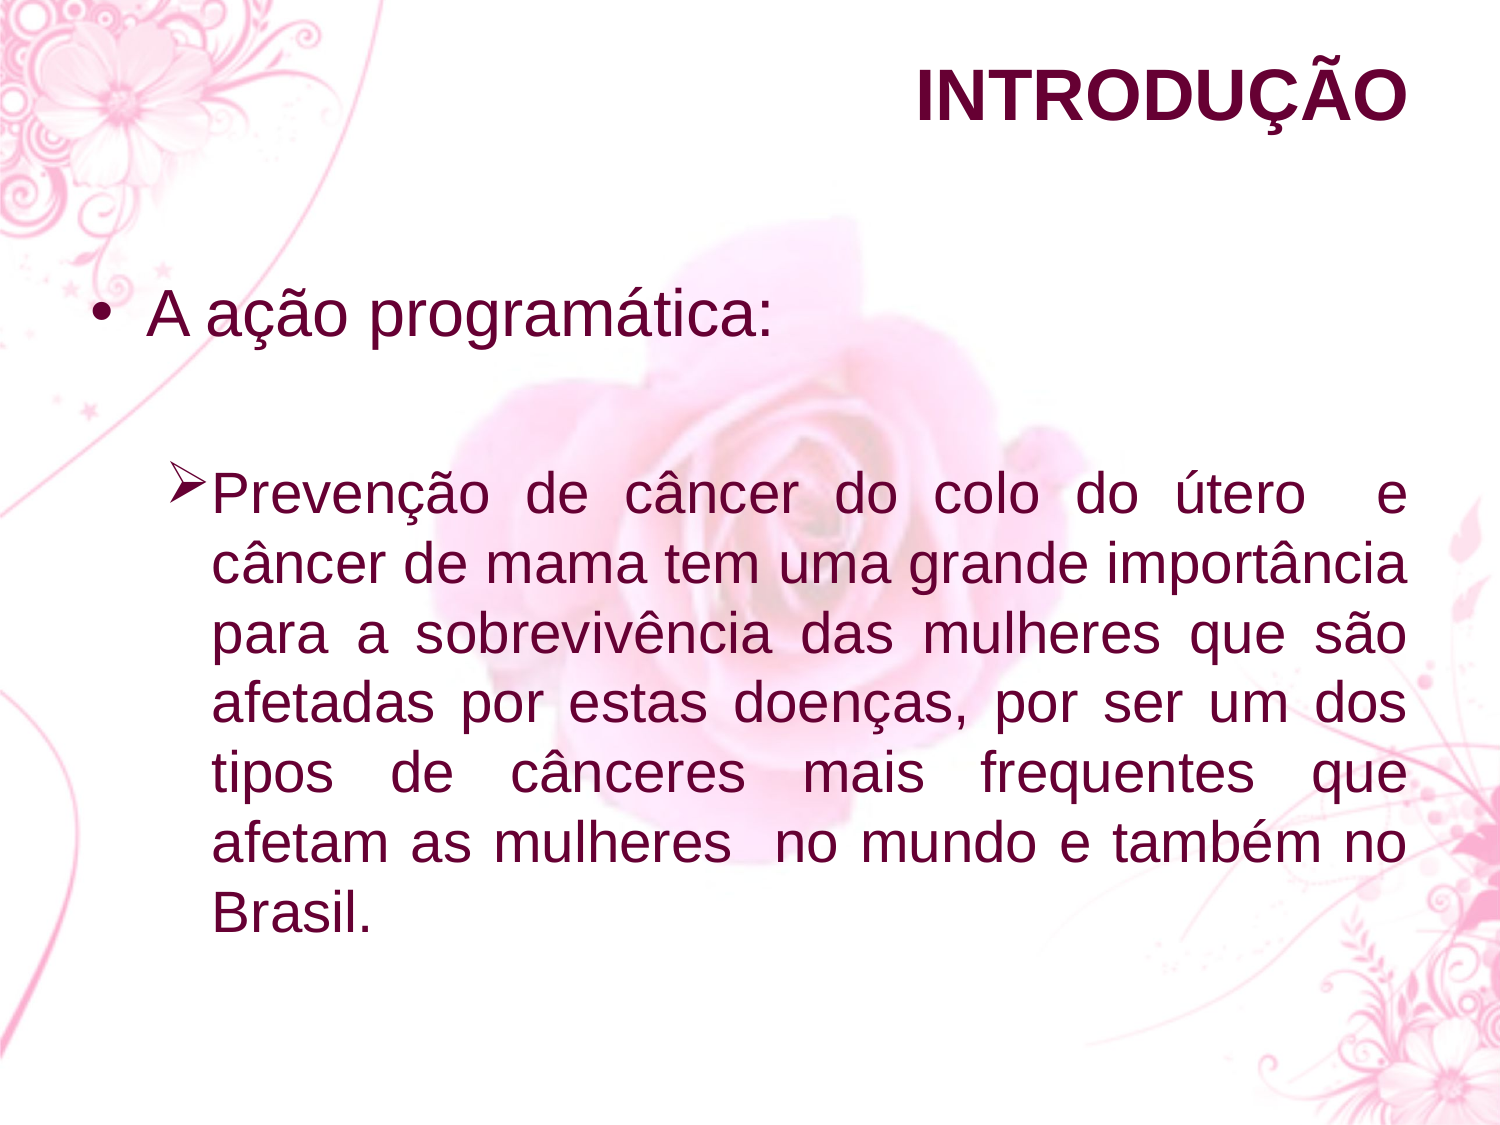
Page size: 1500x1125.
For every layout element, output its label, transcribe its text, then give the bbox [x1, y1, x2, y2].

list A ação programática: Prevenção de câncer do colo do útero e câncer de mama tem uma grande importância para a sobrevivência das mulheres que são afetadas por estas doenças, por ser um dos tipos de cânceres mais frequentes que afetam as mulheres no mundo e também no Brasil. [75, 262, 1425, 1005]
picture [0, 0, 1500, 1125]
title INTRODUÇÃO [75, 45, 1425, 138]
